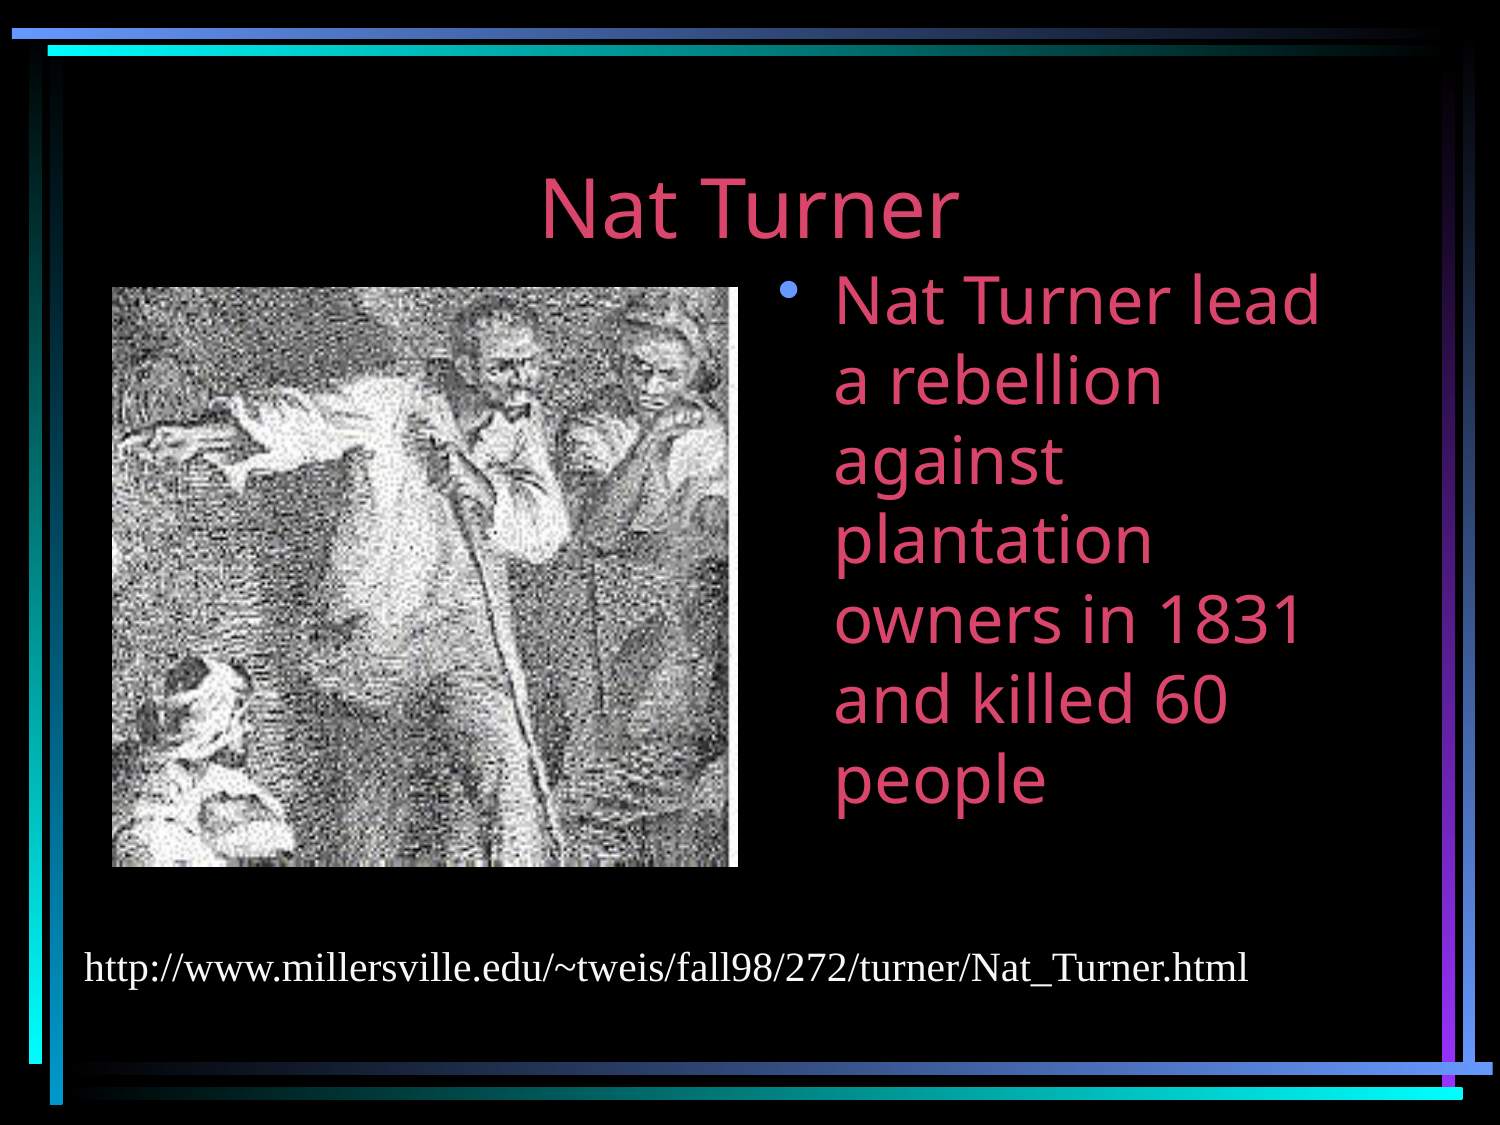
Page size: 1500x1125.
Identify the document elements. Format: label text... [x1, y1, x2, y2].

title Nat Turner [112, 74, 1388, 263]
list Nat Turner lead a rebellion against plantation owners in 1831 and killed 60 people [762, 249, 1388, 938]
text_box http://www.millersville.edu/~tweis/fall98/272/turner/Nat_Turner.html [69, 932, 1265, 998]
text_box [112, 287, 738, 867]
